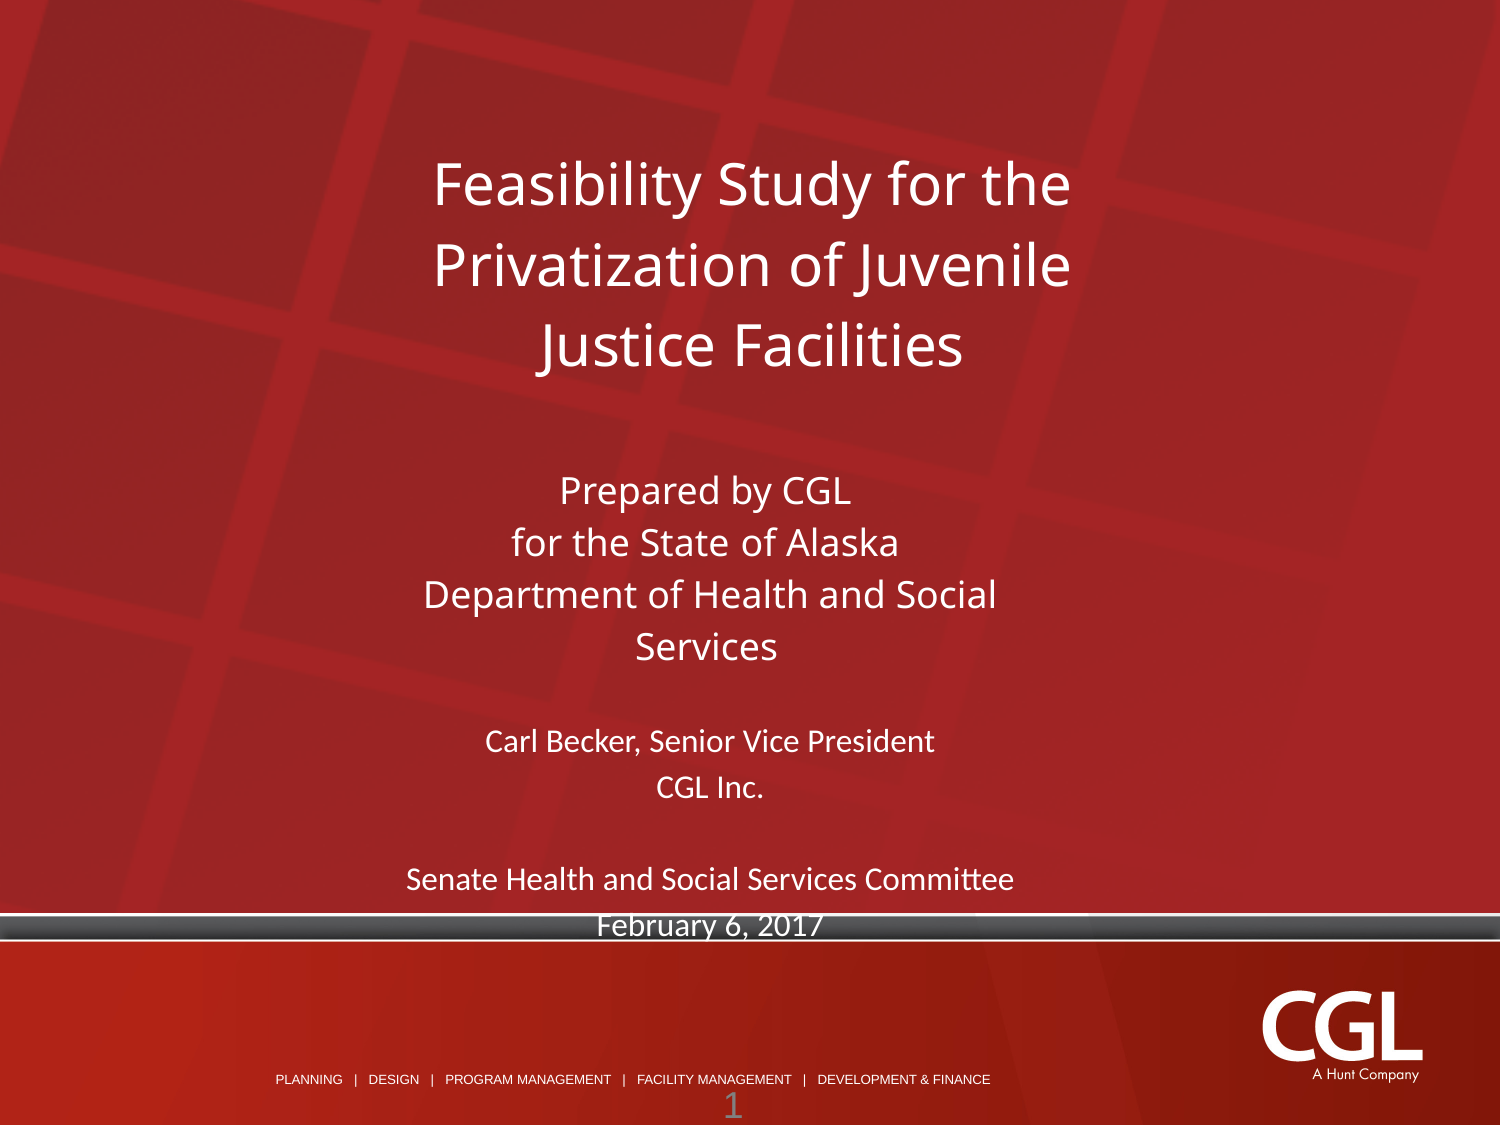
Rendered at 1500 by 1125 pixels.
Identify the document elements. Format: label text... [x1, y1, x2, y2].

picture [0, 0, 1500, 1125]
text_box Prepared by CGL for the State of Alaska Department of Health and Social Services Carl Becker, Senior Vice President CGL Inc. Senate Health and Social Services Committee February 6, 2017 [24, 921, 1392, 997]
text_box 1 [708, 1073, 777, 1125]
